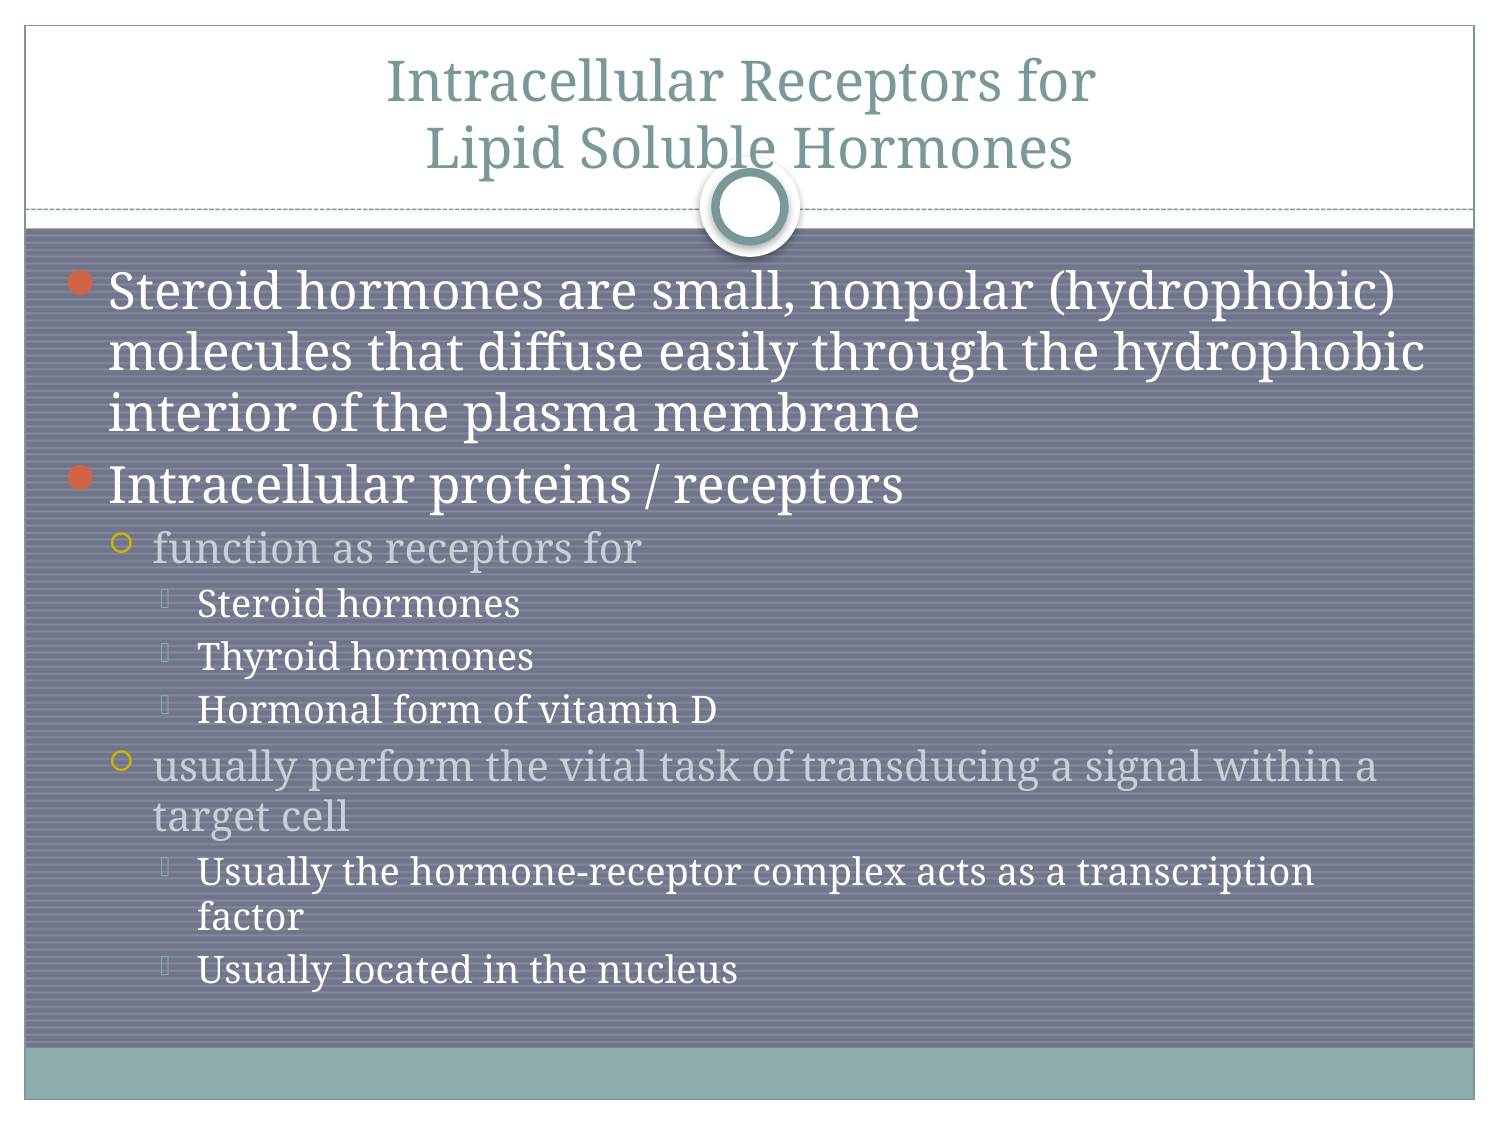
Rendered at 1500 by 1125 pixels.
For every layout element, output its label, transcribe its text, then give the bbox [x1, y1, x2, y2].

list Steroid hormones are small, nonpolar (hydrophobic) molecules that diffuse easily through the hydrophobic interior of the plasma membrane Intracellular proteins / receptors function as receptors for Steroid hormones Thyroid hormones Hormonal form of vitamin D usually perform the vital task of transducing a signal within a target cell Usually the hormone-receptor complex acts as a transcription factor Usually located in the nucleus [49, 250, 1445, 1001]
title Intracellular Receptors for Lipid Soluble Hormones [49, 37, 1450, 188]
